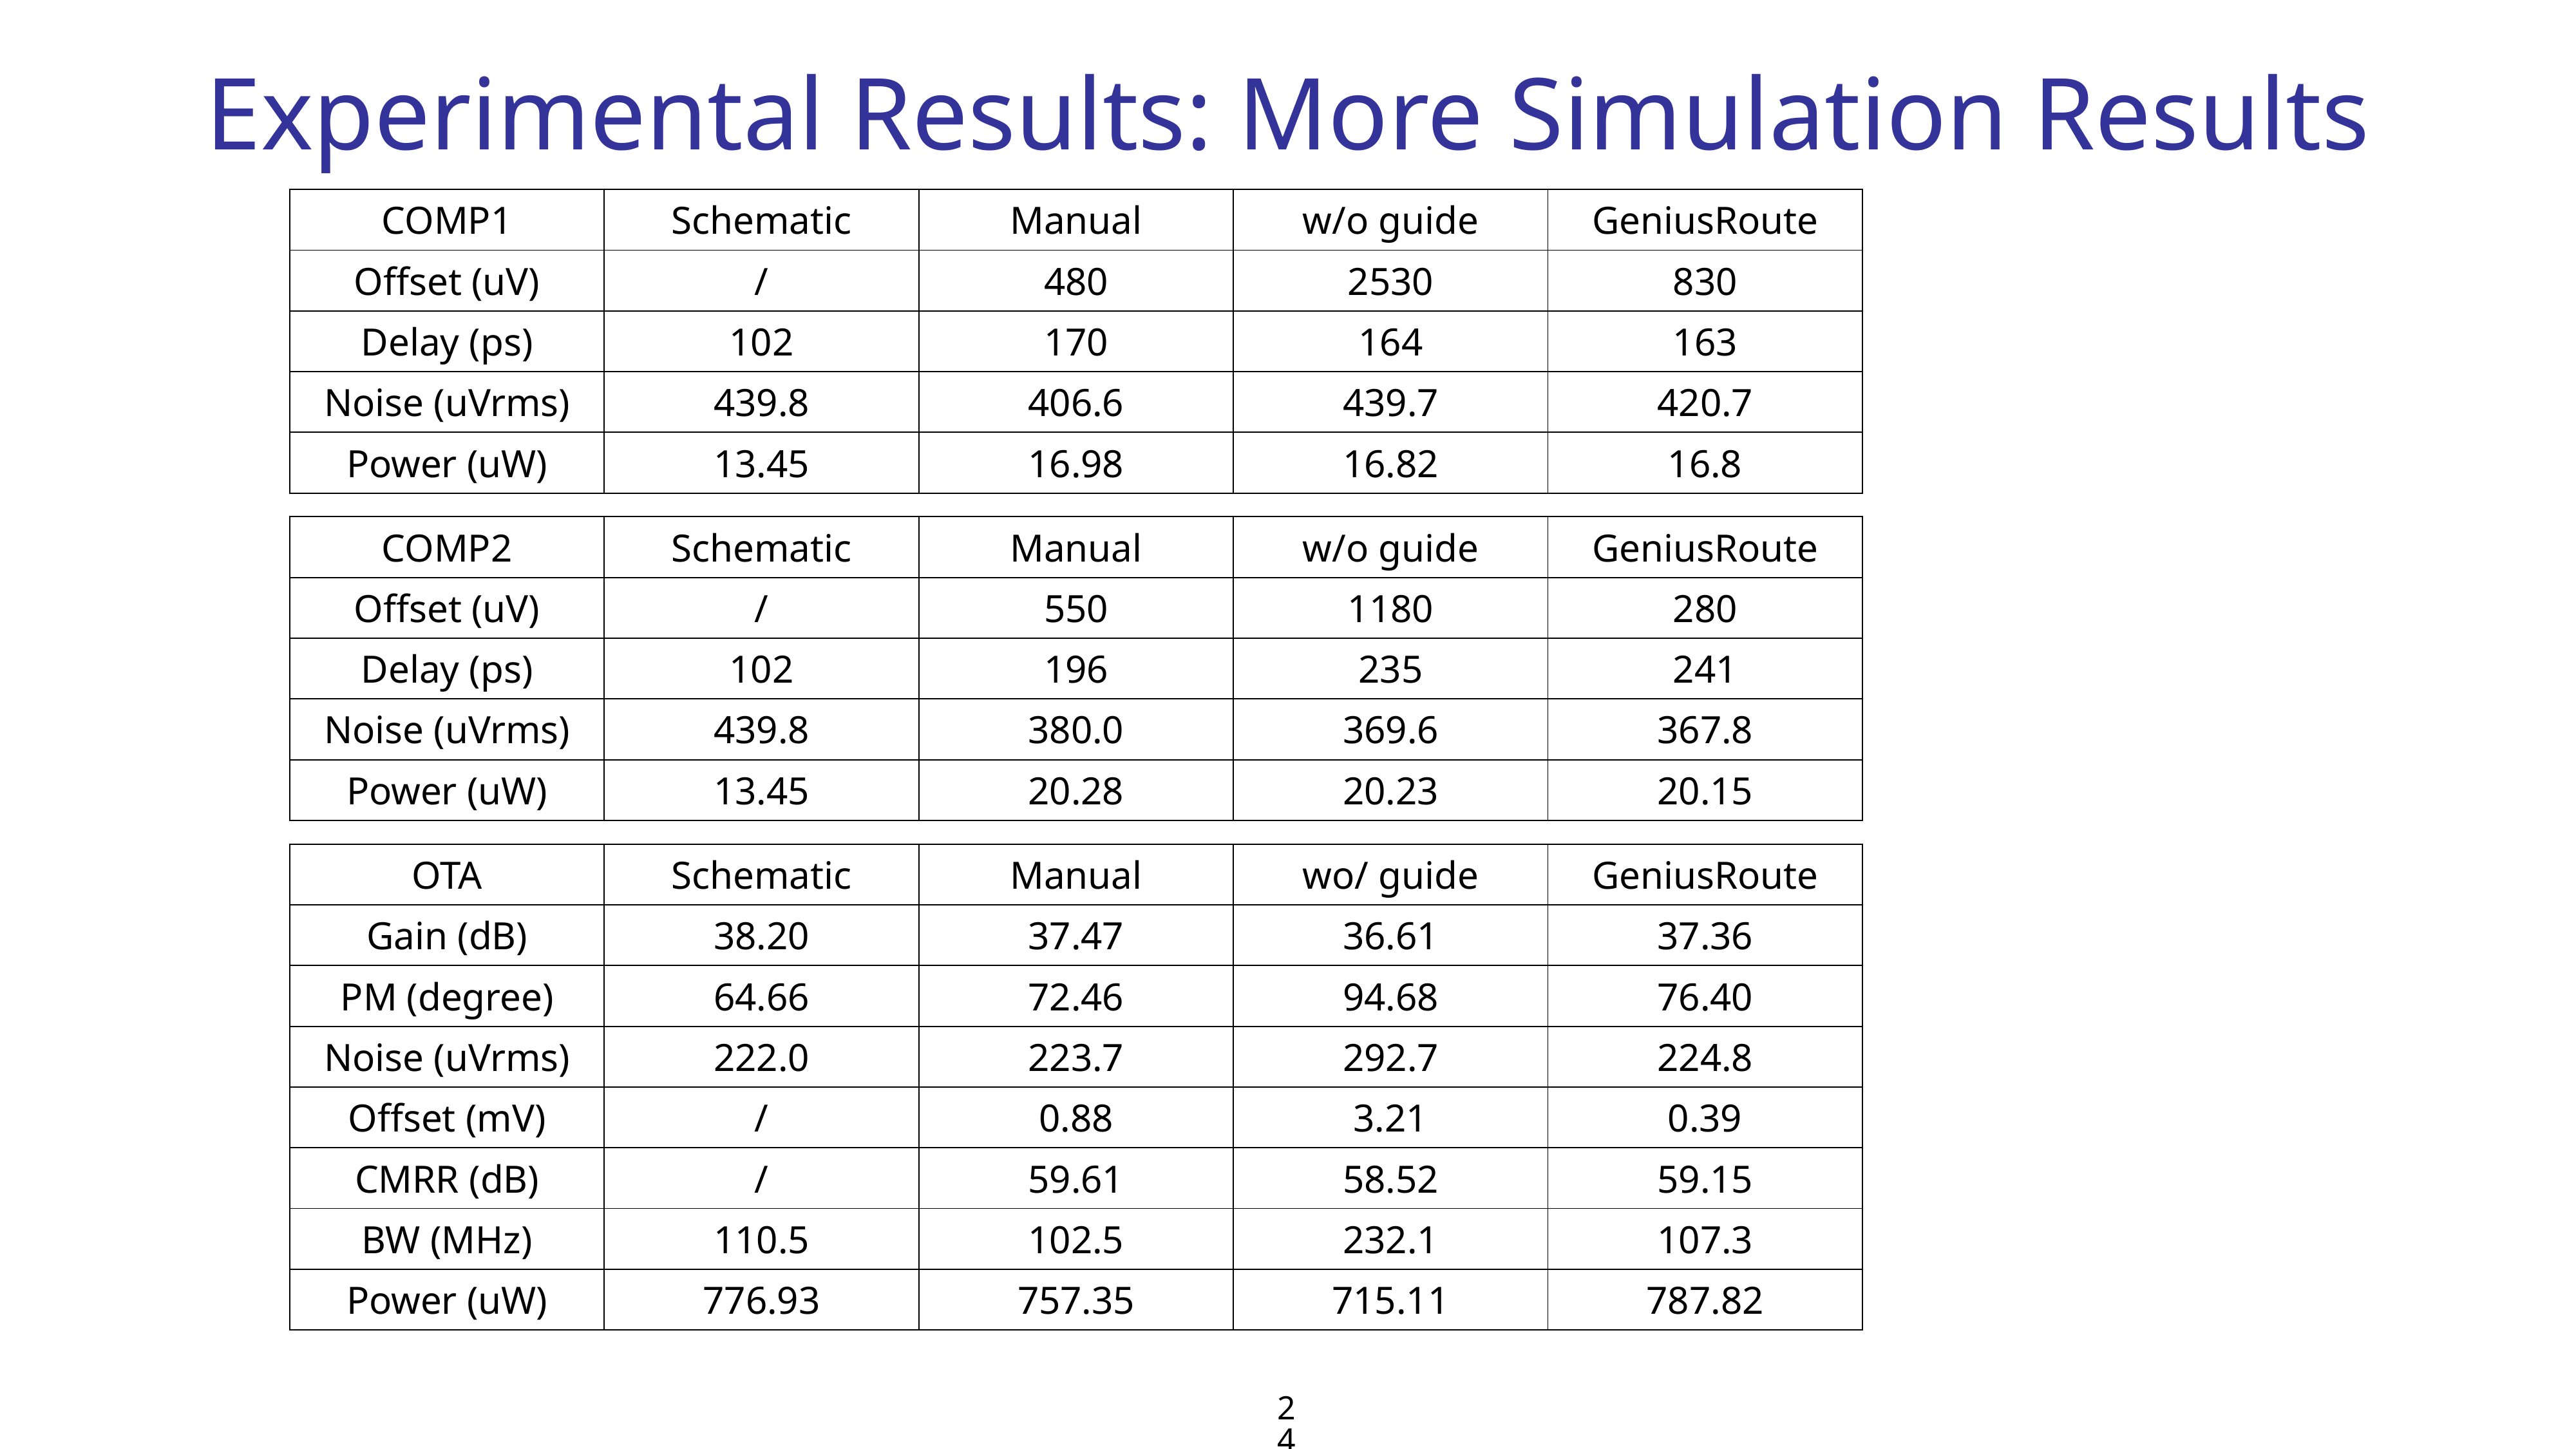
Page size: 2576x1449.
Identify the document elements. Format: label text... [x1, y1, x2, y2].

table_cell 3.21 [1234, 1088, 1548, 1147]
table_cell Offset (mV) [290, 1088, 603, 1147]
table_header Schematic [605, 517, 918, 577]
table_cell 20.23 [1234, 761, 1548, 820]
table_cell Noise (uVrms) [290, 699, 603, 759]
table_header GeniusRoute [1548, 517, 1862, 577]
table_cell 420.7 [1548, 372, 1862, 431]
table_cell 110.5 [605, 1209, 918, 1269]
table_cell Delay (ps) [290, 312, 603, 371]
table_cell 13.45 [605, 433, 918, 493]
table_cell Offset (uV) [290, 251, 603, 310]
table_cell 64.66 [605, 966, 918, 1026]
table_cell 94.68 [1234, 966, 1548, 1026]
table_cell / [605, 251, 918, 310]
table_cell 76.40 [1548, 966, 1862, 1026]
slide_number 24 [1272, 1381, 1303, 1431]
table_cell 439.7 [1234, 372, 1548, 431]
table_cell 406.6 [920, 372, 1233, 431]
table_cell Delay (ps) [290, 639, 603, 698]
table_cell 787.82 [1548, 1270, 1862, 1329]
table_header wo/ guide [1234, 845, 1548, 904]
table_cell Offset (uV) [290, 578, 603, 638]
table_cell 16.8 [1548, 433, 1862, 493]
table_cell 757.35 [920, 1270, 1233, 1329]
table_cell 13.45 [605, 761, 918, 820]
table_cell 235 [1234, 639, 1548, 698]
table_cell 292.7 [1234, 1027, 1548, 1086]
table_cell 223.7 [920, 1027, 1233, 1086]
table_cell Power (uW) [290, 761, 603, 820]
table_cell 16.82 [1234, 433, 1548, 493]
table_cell 59.61 [920, 1148, 1233, 1208]
table_cell 16.98 [920, 433, 1233, 493]
table_cell Noise (uVrms) [290, 1027, 603, 1086]
table_cell 439.8 [605, 699, 918, 759]
table_cell Power (uW) [290, 433, 603, 493]
table_header Schematic [605, 190, 918, 250]
table_cell 59.15 [1548, 1148, 1862, 1208]
table_cell 102 [605, 312, 918, 371]
table_cell 196 [920, 639, 1233, 698]
table_cell 163 [1548, 312, 1862, 371]
table_header w/o guide [1234, 517, 1548, 577]
table_header Manual [920, 845, 1233, 904]
table_cell Gain (dB) [290, 905, 603, 965]
table_header GeniusRoute [1548, 190, 1862, 250]
table_header COMP1 [290, 190, 603, 250]
table_cell 72.46 [920, 966, 1233, 1026]
table_header COMP2 [290, 517, 603, 577]
table_cell 0.88 [920, 1088, 1233, 1147]
table_cell 0.39 [1548, 1088, 1862, 1147]
table_header Manual [920, 517, 1233, 577]
table_cell 830 [1548, 251, 1862, 310]
table_cell 224.8 [1548, 1027, 1862, 1086]
table_cell 241 [1548, 639, 1862, 698]
table_cell 58.52 [1234, 1148, 1548, 1208]
table_header Schematic [605, 845, 918, 904]
table_cell 107.3 [1548, 1209, 1862, 1269]
title Experimental Results: More Simulation Results [178, 34, 2398, 186]
table_cell / [605, 578, 918, 638]
table_cell / [605, 1088, 918, 1147]
table_cell 102 [605, 639, 918, 698]
table_cell / [605, 1148, 918, 1208]
table_cell 1180 [1234, 578, 1548, 638]
table_cell 102.5 [920, 1209, 1233, 1269]
table_cell 369.6 [1234, 699, 1548, 759]
table_cell 776.93 [605, 1270, 918, 1329]
table_header w/o guide [1234, 190, 1548, 250]
table_cell 20.28 [920, 761, 1233, 820]
table_header GeniusRoute [1548, 845, 1862, 904]
table_cell 2530 [1234, 251, 1548, 310]
table_cell 164 [1234, 312, 1548, 371]
table_cell PM (degree) [290, 966, 603, 1026]
table_cell 380.0 [920, 699, 1233, 759]
table_cell 367.8 [1548, 699, 1862, 759]
table_header OTA [290, 845, 603, 904]
table_cell 232.1 [1234, 1209, 1548, 1269]
table_cell BW (MHz) [290, 1209, 603, 1269]
table_cell Power (uW) [290, 1270, 603, 1329]
table_cell Noise (uVrms) [290, 372, 603, 431]
table_cell 37.36 [1548, 905, 1862, 965]
table_cell 222.0 [605, 1027, 918, 1086]
table_cell 280 [1548, 578, 1862, 638]
table_cell 20.15 [1548, 761, 1862, 820]
table_cell 550 [920, 578, 1233, 638]
table_cell 715.11 [1234, 1270, 1548, 1329]
table_cell 480 [920, 251, 1233, 310]
table_cell 38.20 [605, 905, 918, 965]
table_header Manual [920, 190, 1233, 250]
table_cell CMRR (dB) [290, 1148, 603, 1208]
table_cell 37.47 [920, 905, 1233, 965]
table_cell 36.61 [1234, 905, 1548, 965]
table_cell 170 [920, 312, 1233, 371]
table_cell 439.8 [605, 372, 918, 431]
